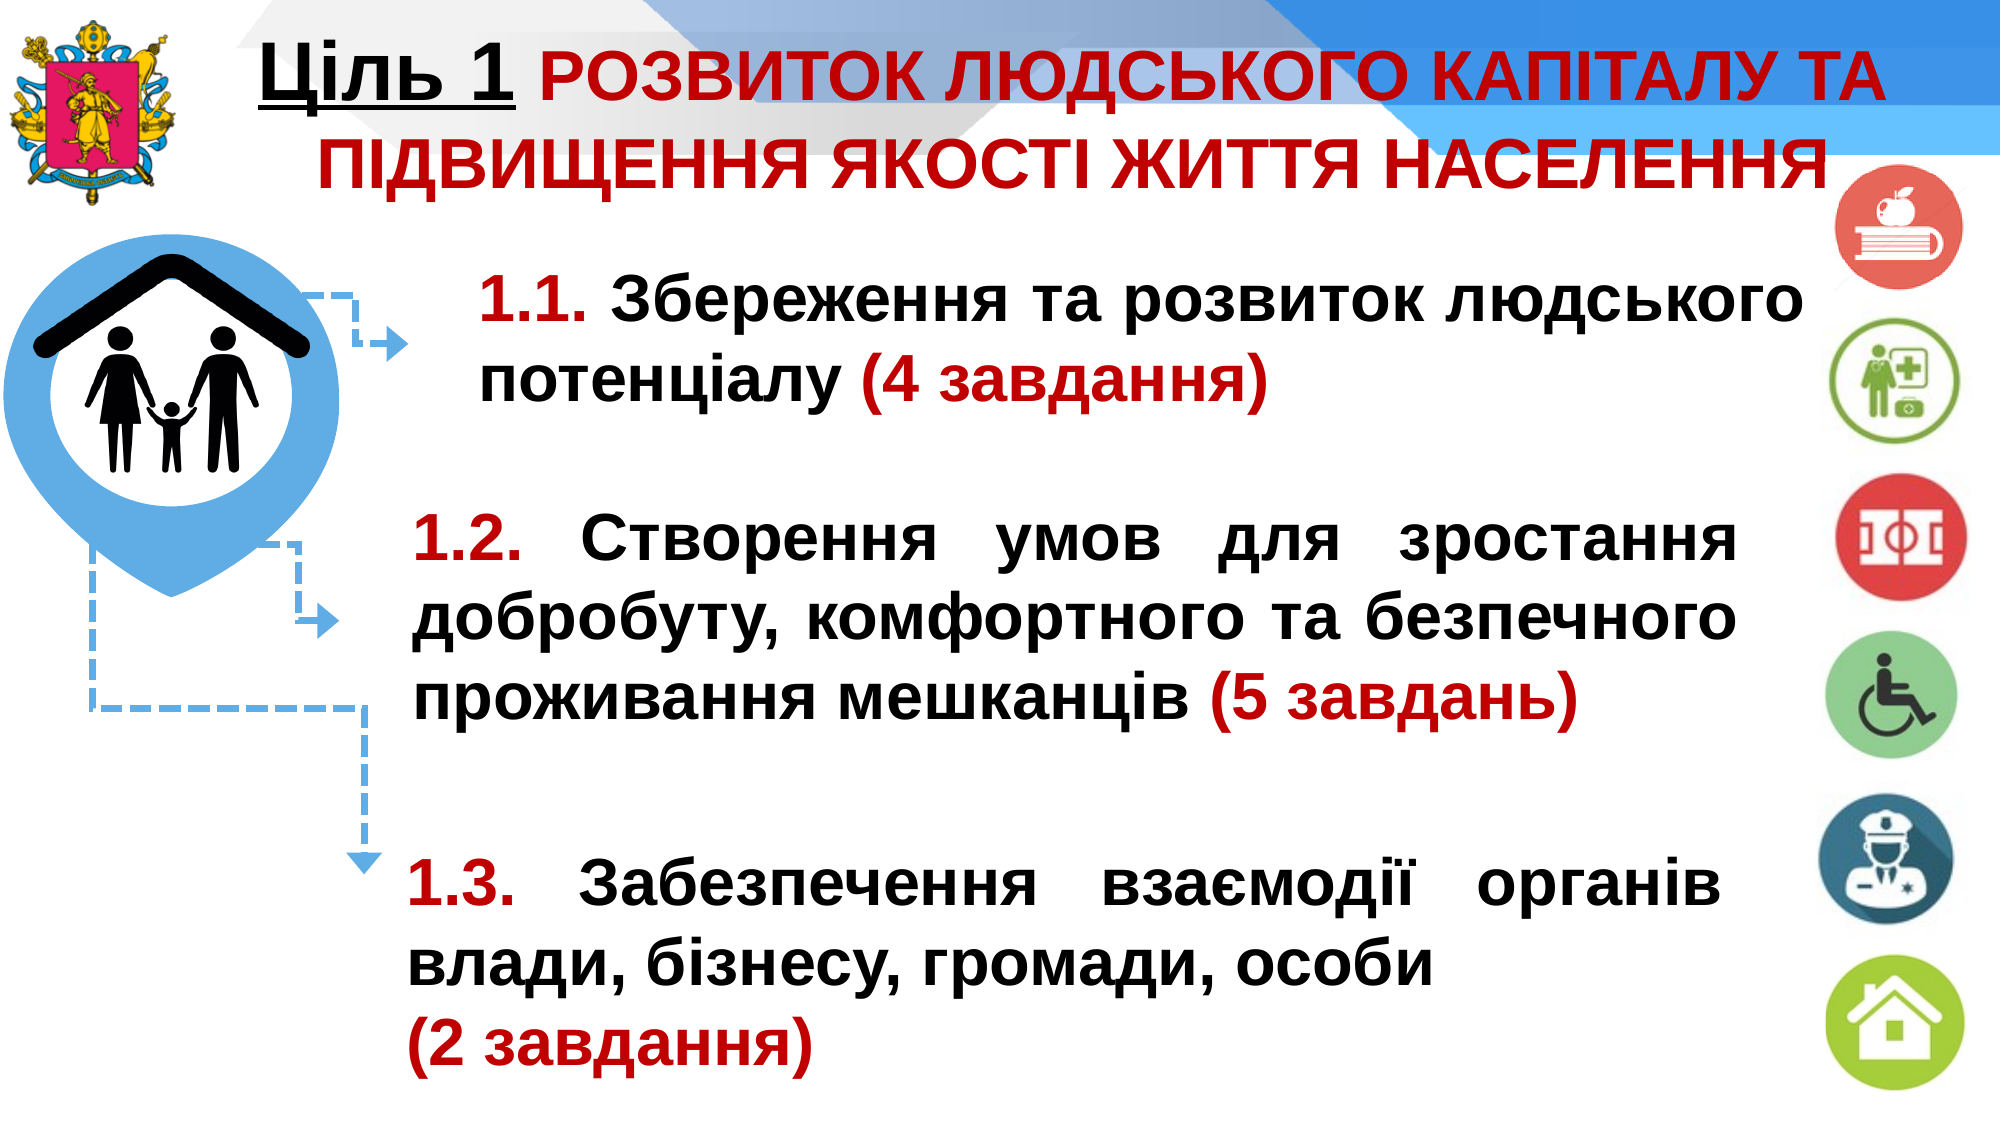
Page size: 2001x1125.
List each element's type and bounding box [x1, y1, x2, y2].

text_box [3, 0, 2000, 1125]
picture [0, 20, 185, 206]
